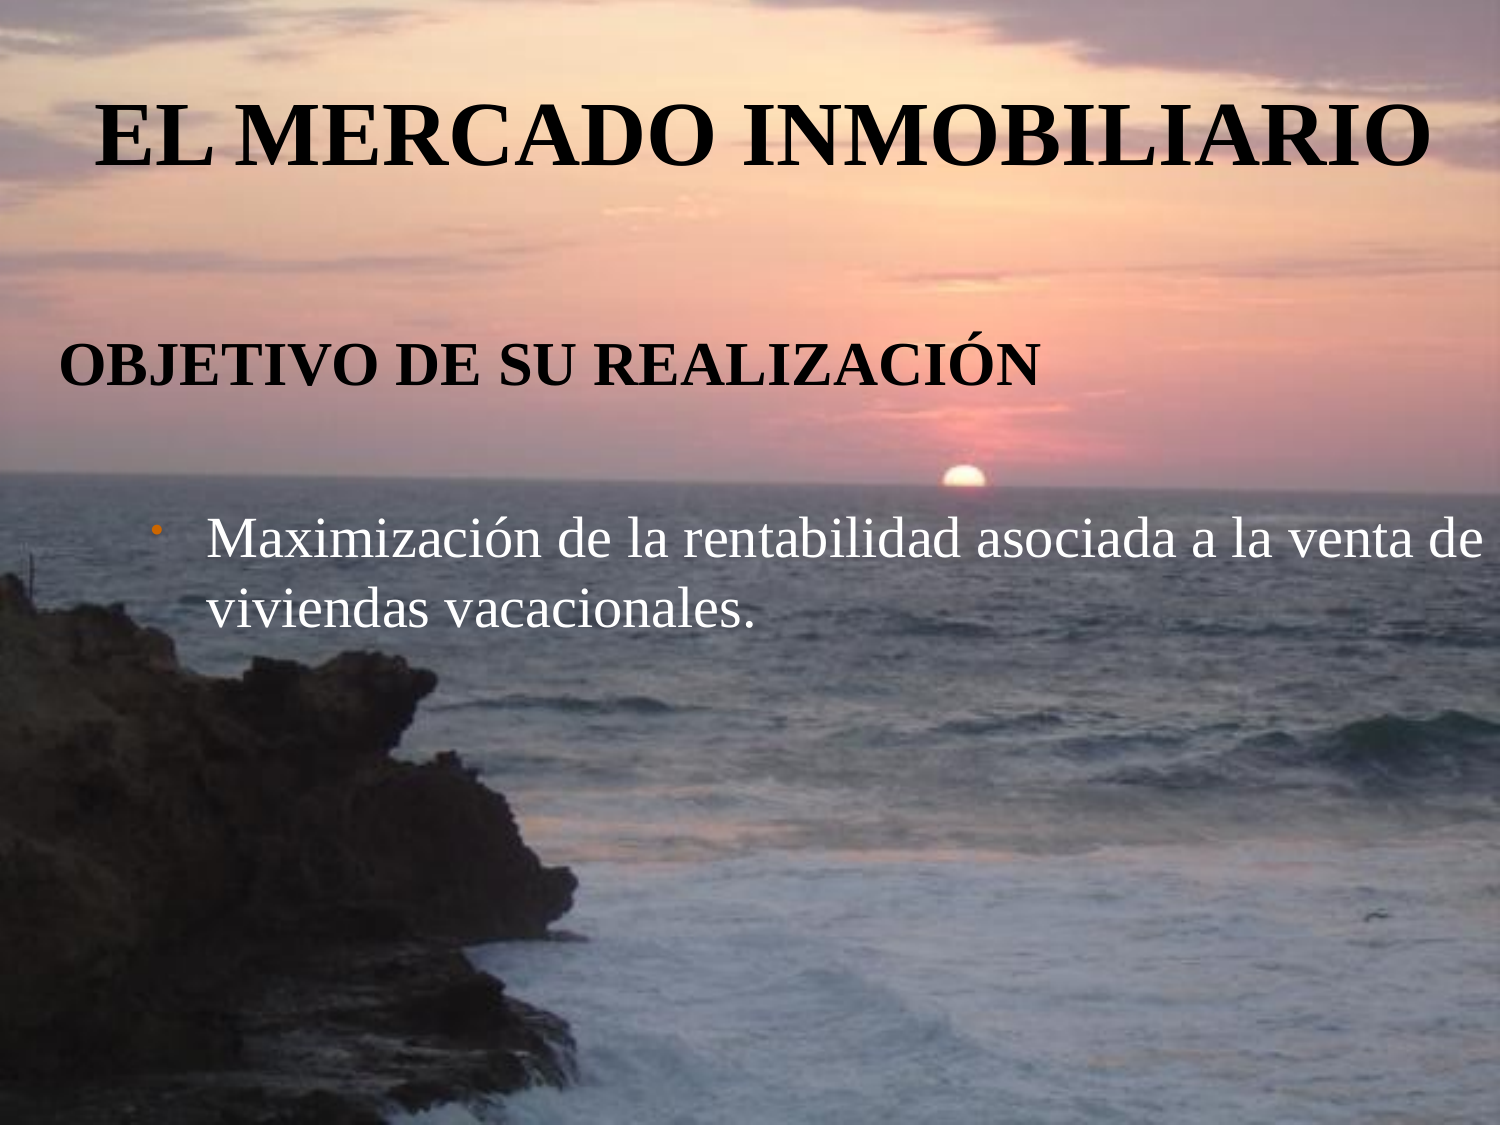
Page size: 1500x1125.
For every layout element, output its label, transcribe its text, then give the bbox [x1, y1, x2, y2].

title OBJETIVO DE SU REALIZACIÓN [0, 266, 1227, 455]
text_box EL MERCADO INMOBILIARIO [29, 66, 1500, 191]
list Maximización de la rentabilidad asociada a la venta de viviendas vacacionales. [135, 491, 1500, 1125]
picture [0, 0, 1500, 1125]
